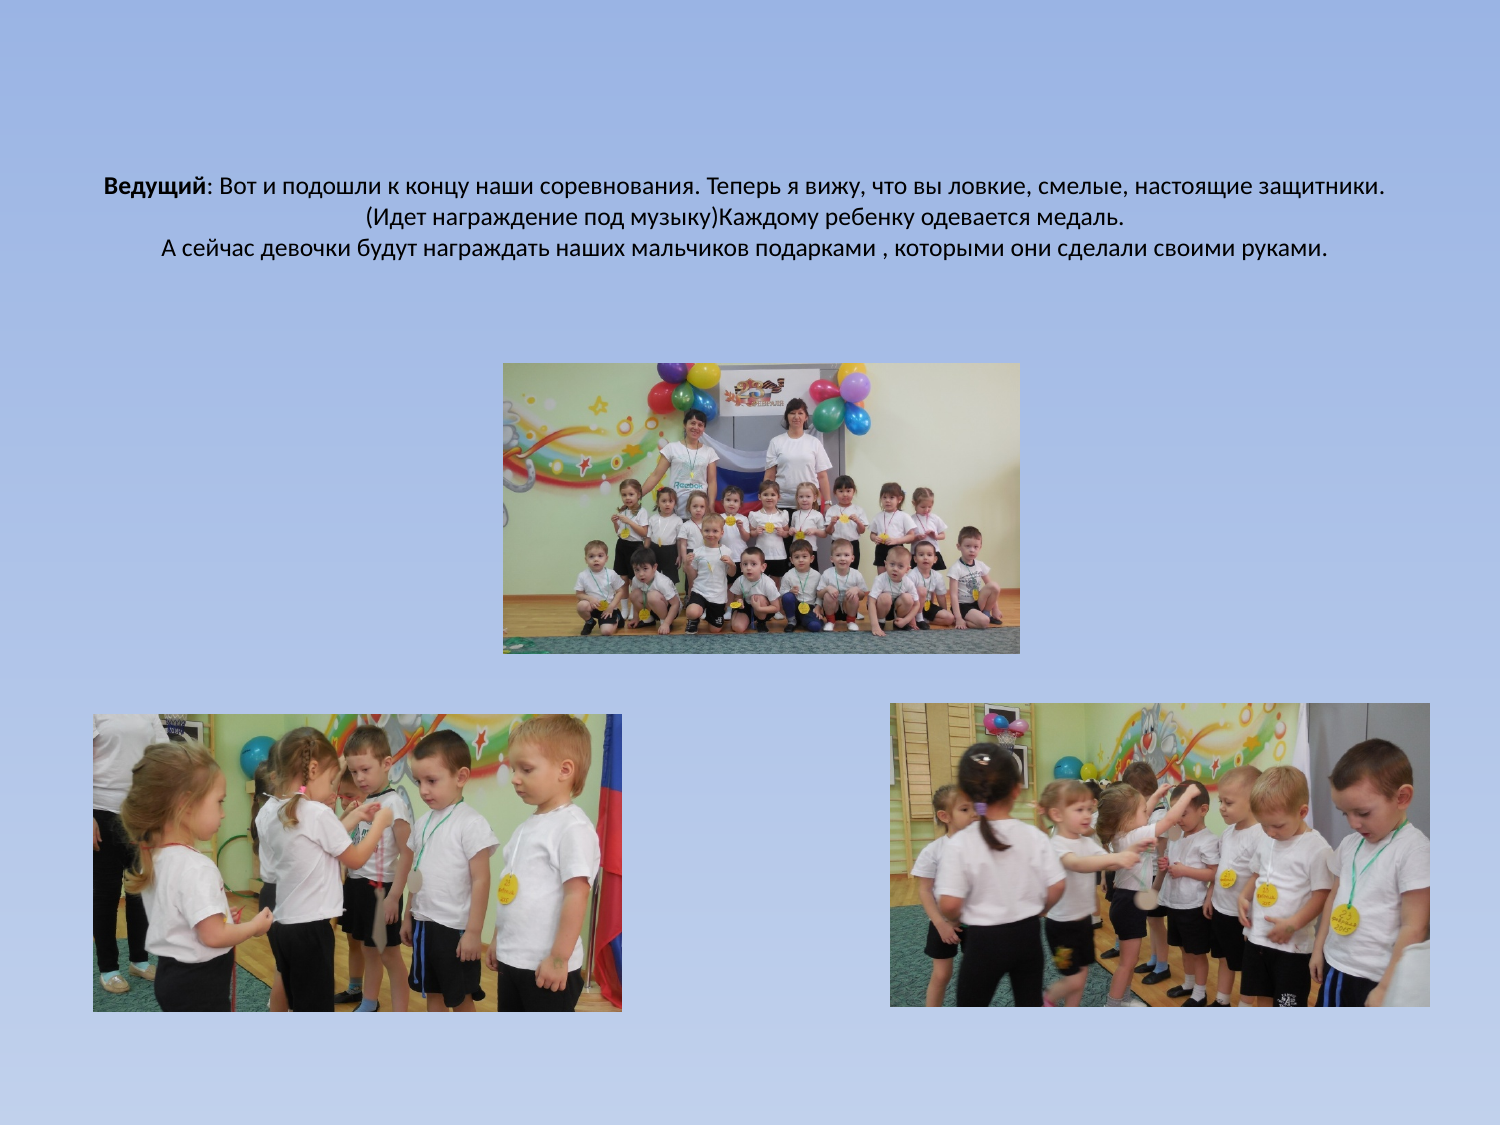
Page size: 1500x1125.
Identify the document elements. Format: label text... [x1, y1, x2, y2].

picture [503, 363, 1020, 654]
picture [93, 714, 622, 1012]
picture [890, 702, 1430, 1007]
title Ведущий: Вот и подошли к концу наши соревнования. Теперь я вижу, что вы ловкие, смелые, настоящие защитники. (Идет награждение под музыку)Каждому ребенку одевается медаль. А сейчас девочки будут награждать наших мальчиков подарками , которыми они сделали своими руками. [70, 152, 1421, 340]
